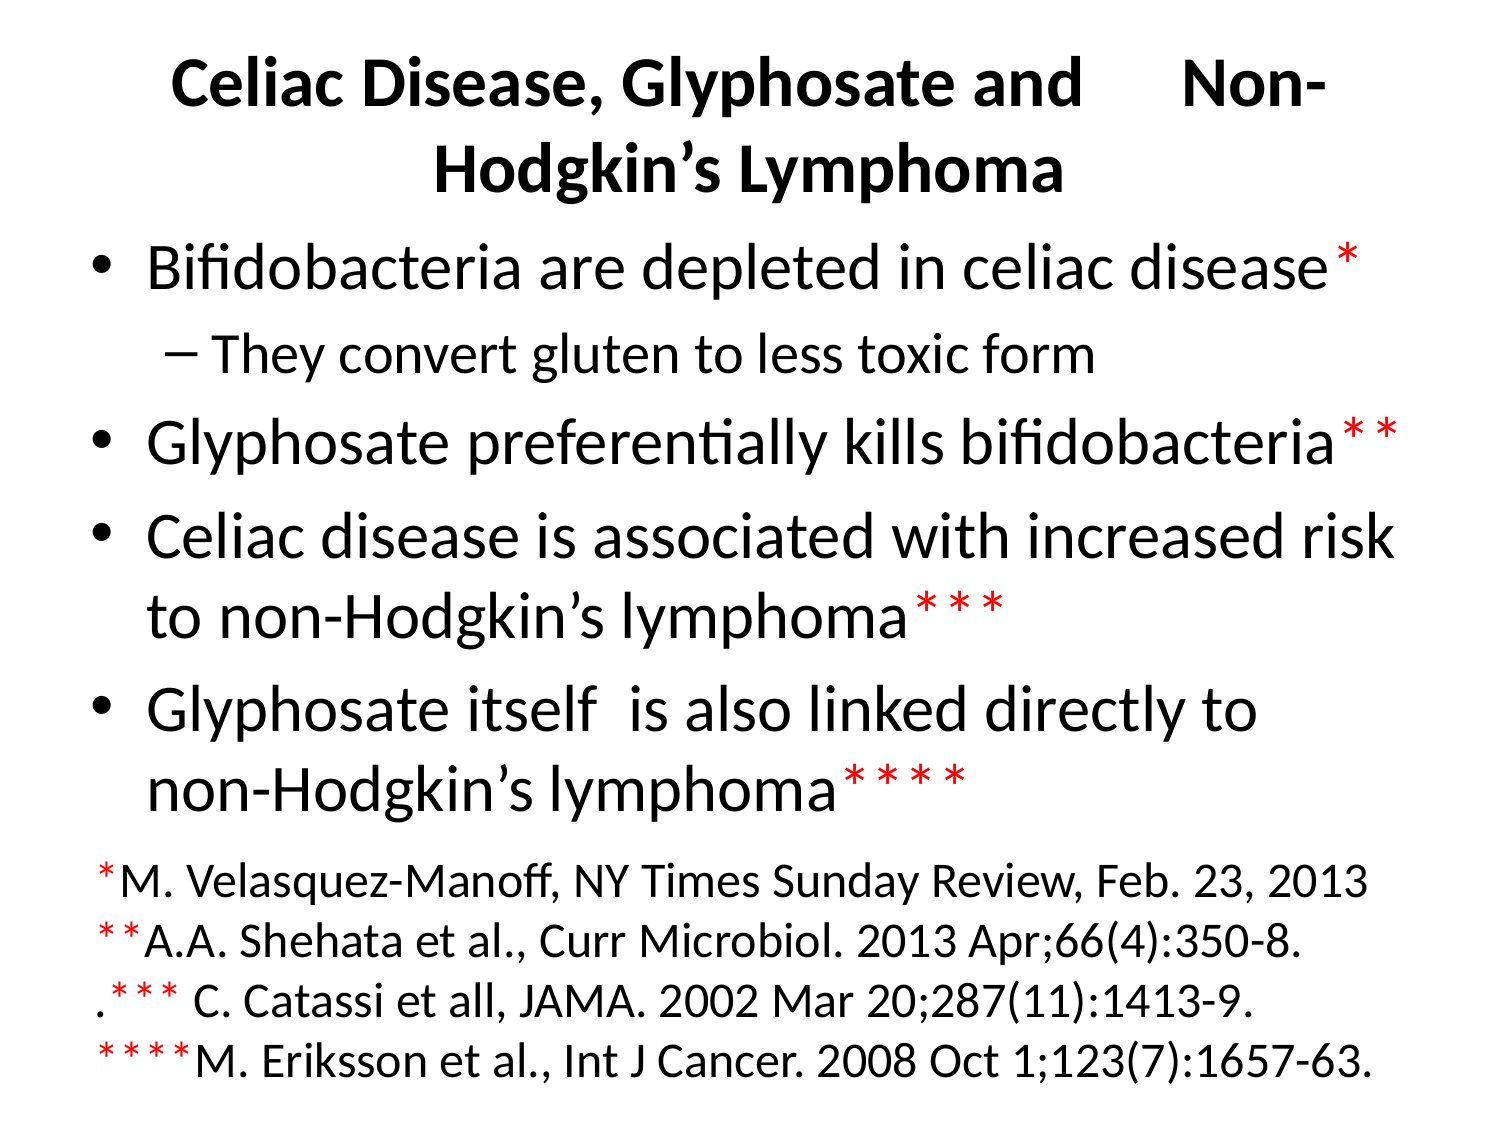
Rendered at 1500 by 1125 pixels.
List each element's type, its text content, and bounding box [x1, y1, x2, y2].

text_box *M. Velasquez-Manoff, NY Times Sunday Review, Feb. 23, 2013 **A.A. Shehata et al., Curr Microbiol. 2013 Apr;66(4):350-8. .*** C. Catassi et all, JAMA. 2002 Mar 20;287(11):1413-9. ****M. Eriksson et al., Int J Cancer. 2008 Oct 1;123(7):1657-63. [80, 840, 1401, 1095]
title Celiac Disease, Glyphosate and Non-Hodgkin’s Lymphoma [75, 27, 1425, 215]
list Bifidobacteria are depleted in celiac disease* They convert gluten to less toxic form Glyphosate preferentially kills bifidobacteria** Celiac disease is associated with increased risk to non-Hodgkin’s lymphoma*** Glyphosate itself is also linked directly to non-Hodgkin’s lymphoma**** [75, 215, 1425, 958]
